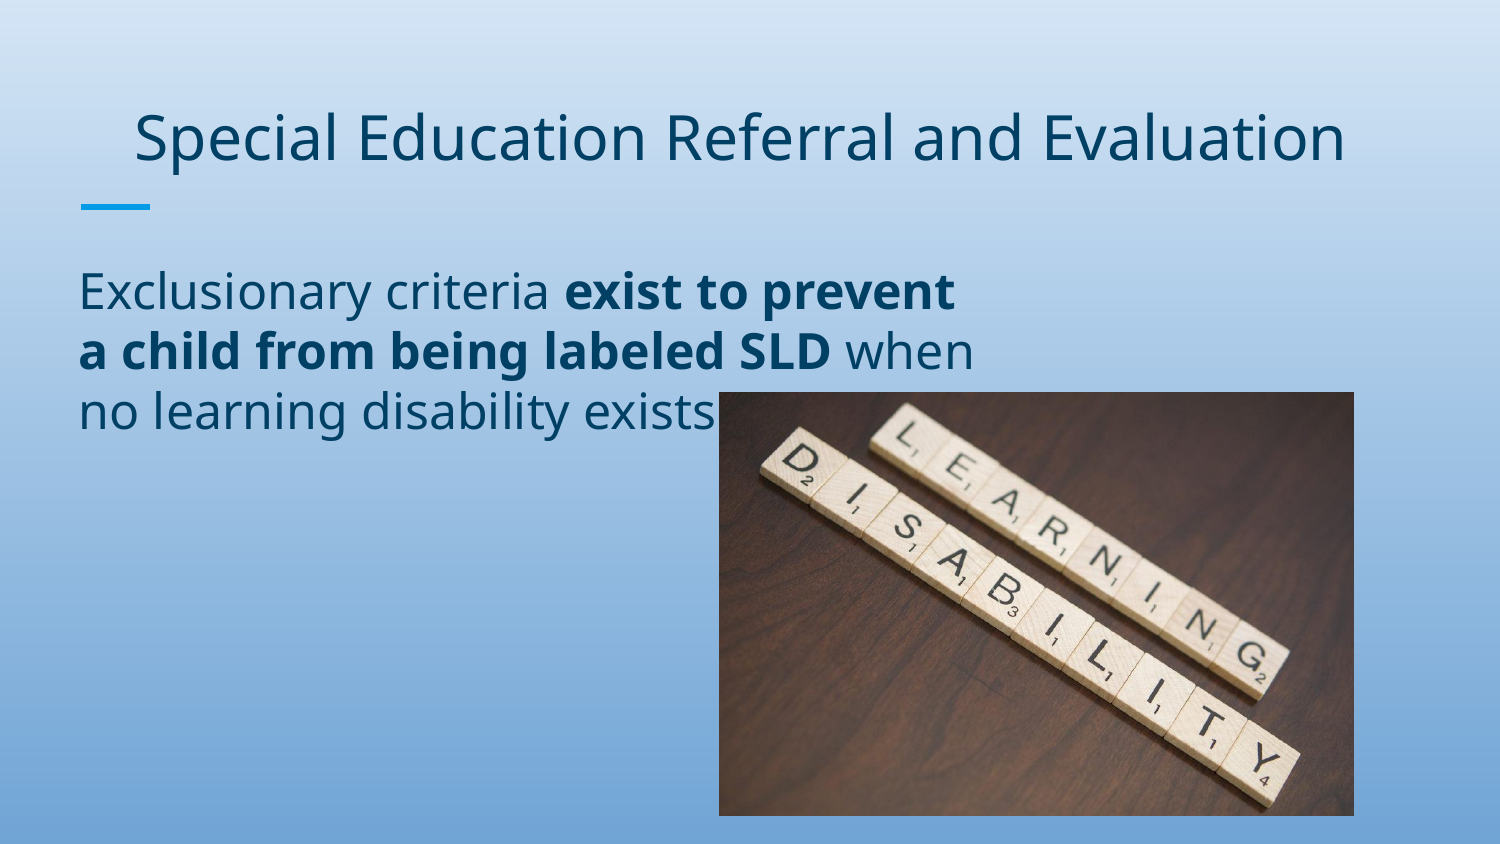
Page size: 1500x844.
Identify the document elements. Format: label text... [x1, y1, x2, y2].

picture [719, 392, 1354, 816]
title Special Education Referral and Evaluation [63, 75, 1437, 188]
list Exclusionary criteria exist to prevent a child from being labeled SLD when no learning disability exists. [63, 244, 1437, 750]
